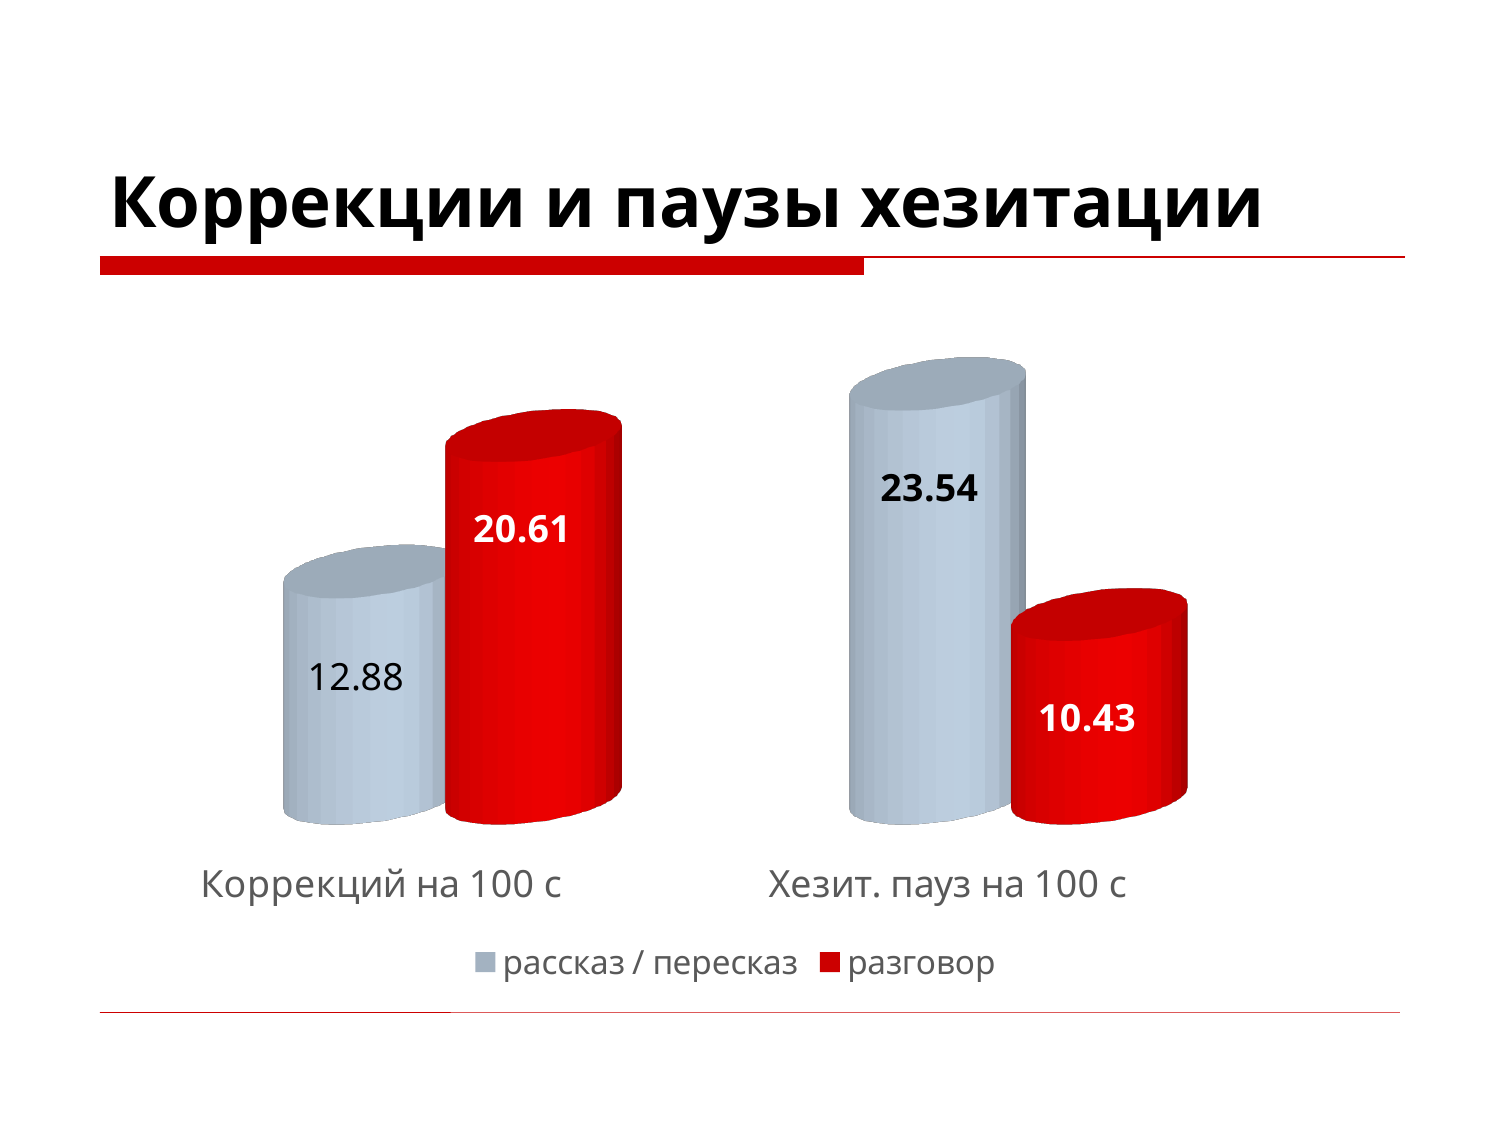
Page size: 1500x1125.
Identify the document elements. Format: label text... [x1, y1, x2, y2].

chart [64, 290, 1407, 991]
title Коррекции и паузы хезитации [94, 50, 1407, 250]
